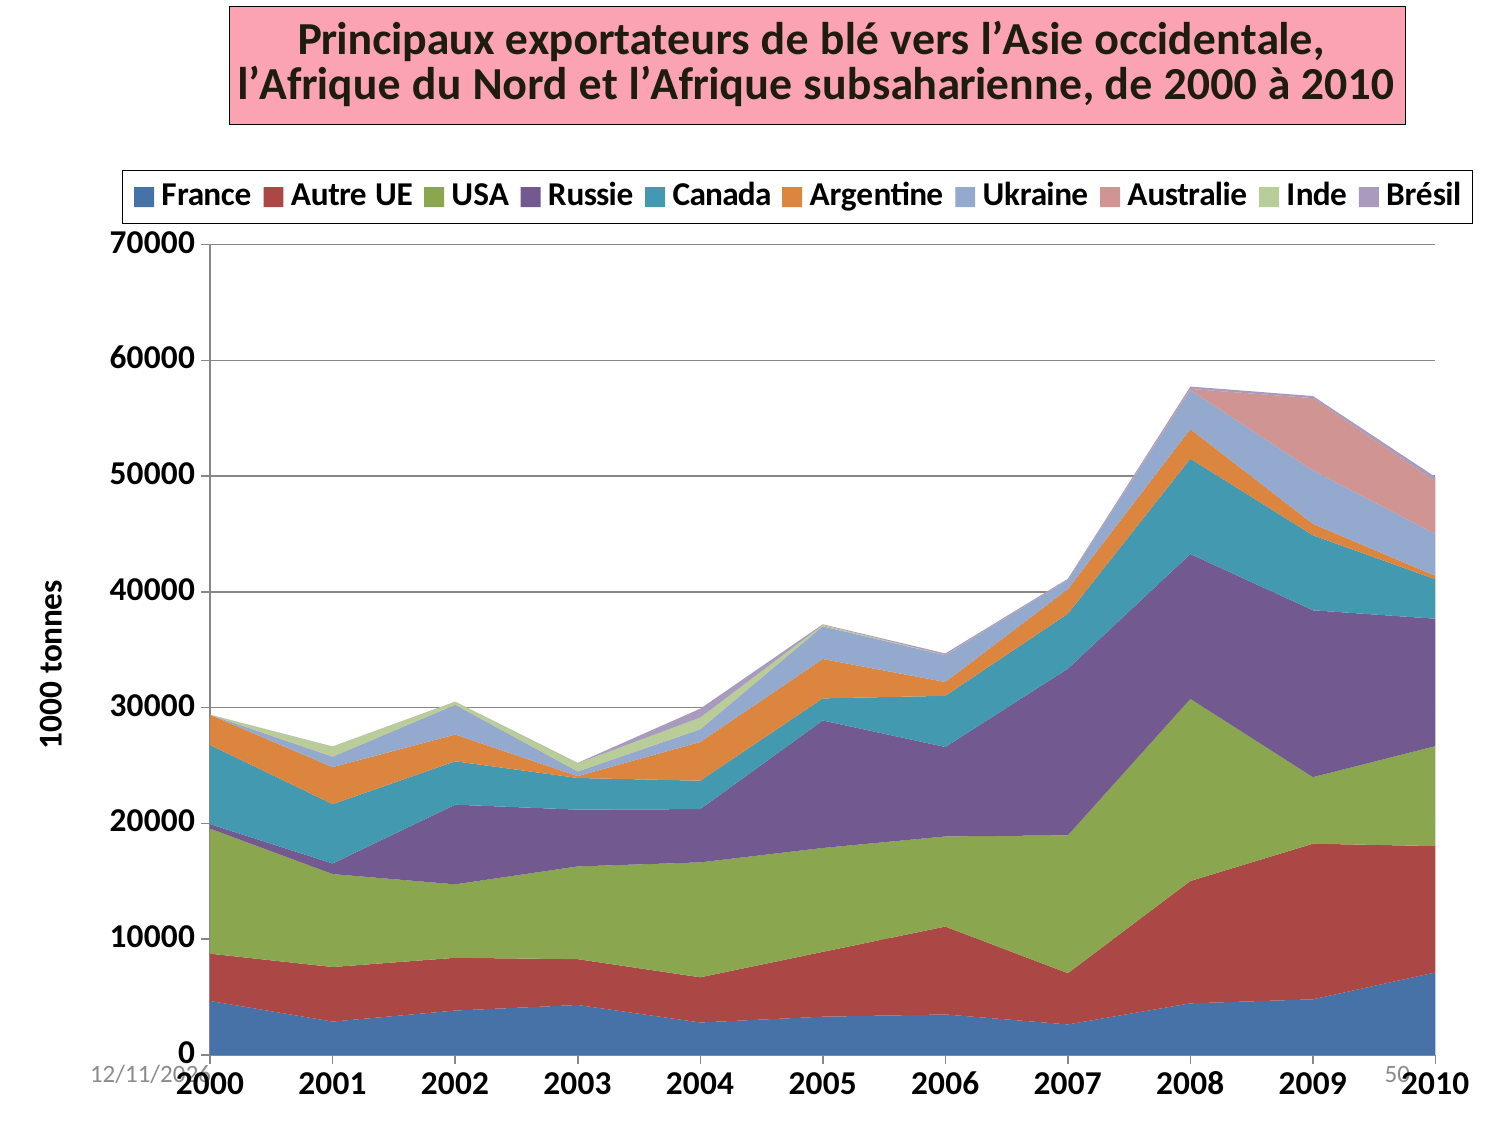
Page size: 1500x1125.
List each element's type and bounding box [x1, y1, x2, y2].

chart [0, 0, 1500, 1125]
